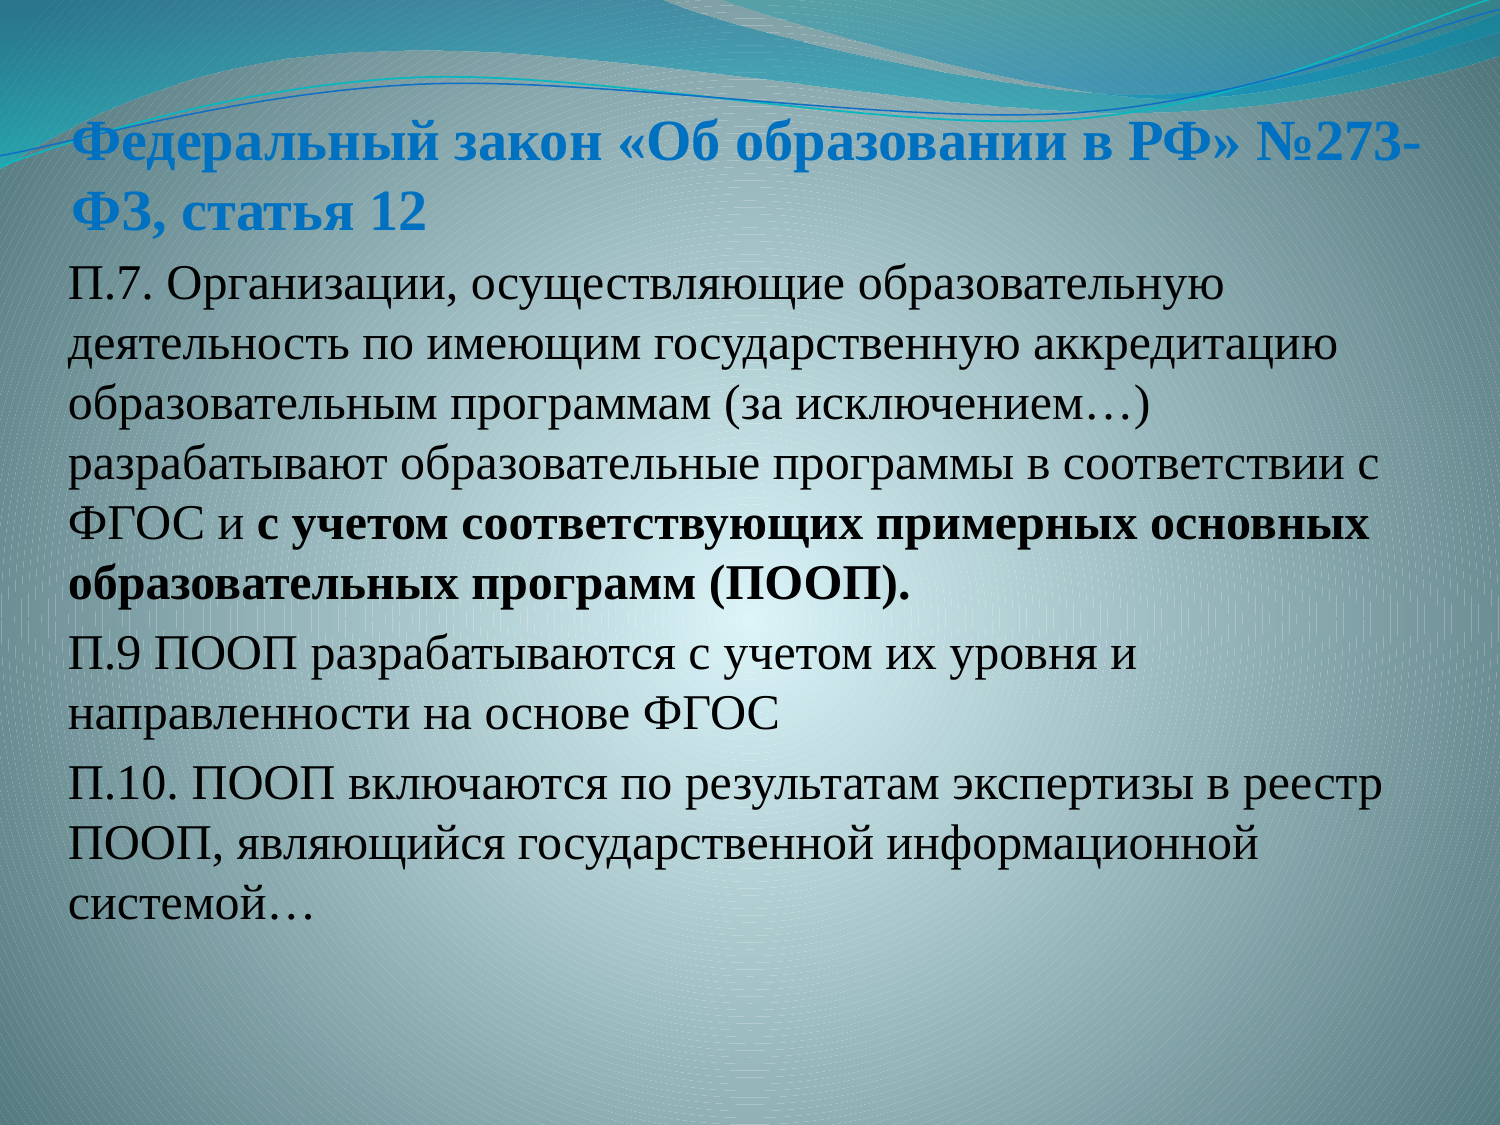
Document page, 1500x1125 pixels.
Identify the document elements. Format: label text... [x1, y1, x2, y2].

list П.7. Организации, осуществляющие образовательную деятельность по имеющим государственную аккредитацию образовательным программам (за исключением…) разрабатывают образовательные программы в соответствии с ФГОС и с учетом соответствующих примерных основных образовательных программ (ПООП). П.9 ПООП разрабатываются с учетом их уровня и направленности на основе ФГОС П.10. ПООП включаются по результатам экспертизы в реестр ПООП, являющийся государственной информационной системой… [53, 242, 1456, 1010]
title Федеральный закон «Об образовании в РФ» №273-ФЗ, статья 12 [71, 54, 1456, 242]
